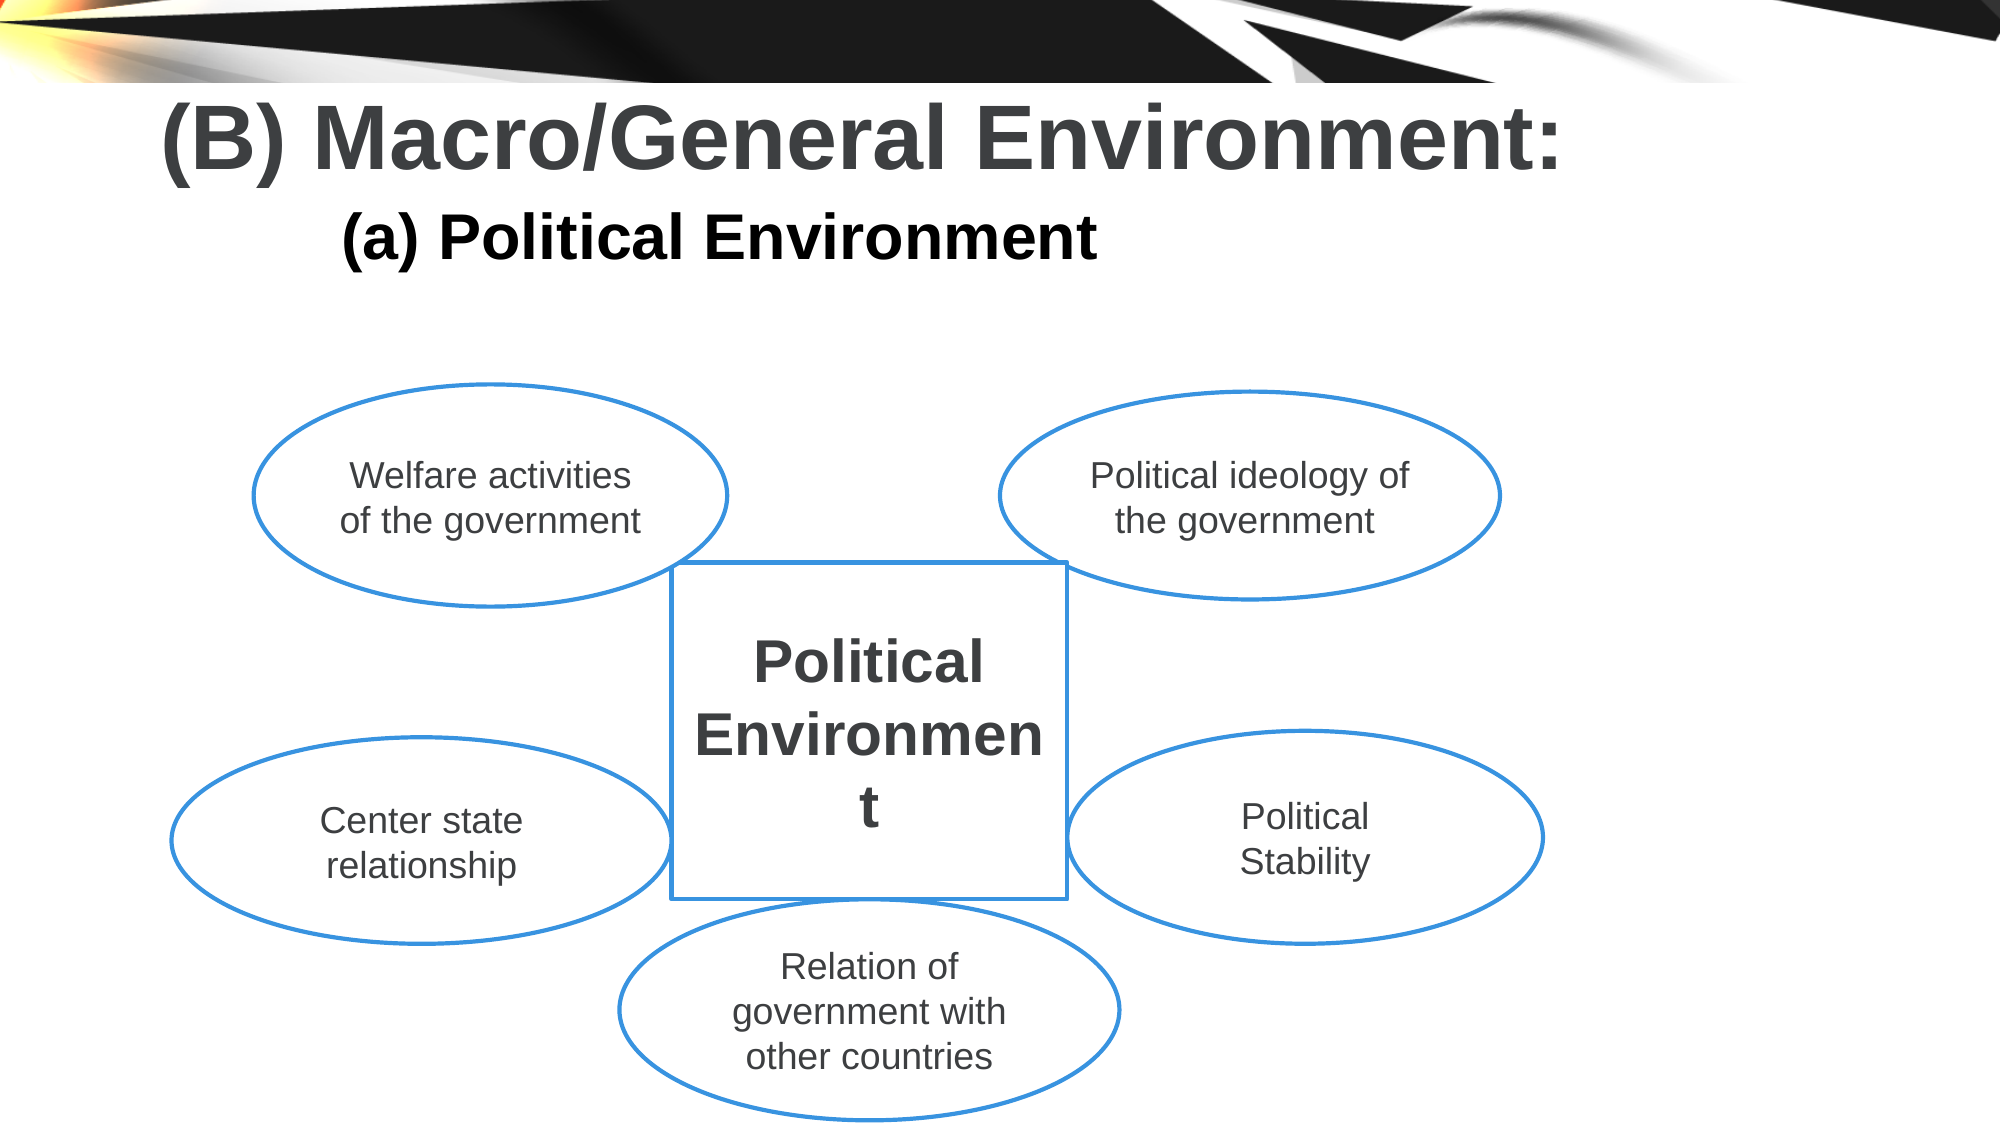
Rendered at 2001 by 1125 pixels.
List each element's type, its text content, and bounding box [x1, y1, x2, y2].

text_box Political ideology of the government [999, 391, 1501, 600]
text_box Political Environment [671, 562, 1068, 900]
text_box Welfare activities of the government [253, 384, 728, 607]
title (B) Macro/General Environment: [145, 50, 1871, 230]
text_box Political Stability [1068, 730, 1543, 944]
picture [0, 0, 2000, 83]
text_box (a) Political Environment [326, 187, 1353, 280]
text_box Relation of government with other countries [619, 899, 1120, 1121]
text_box Center state relationship [171, 737, 672, 944]
